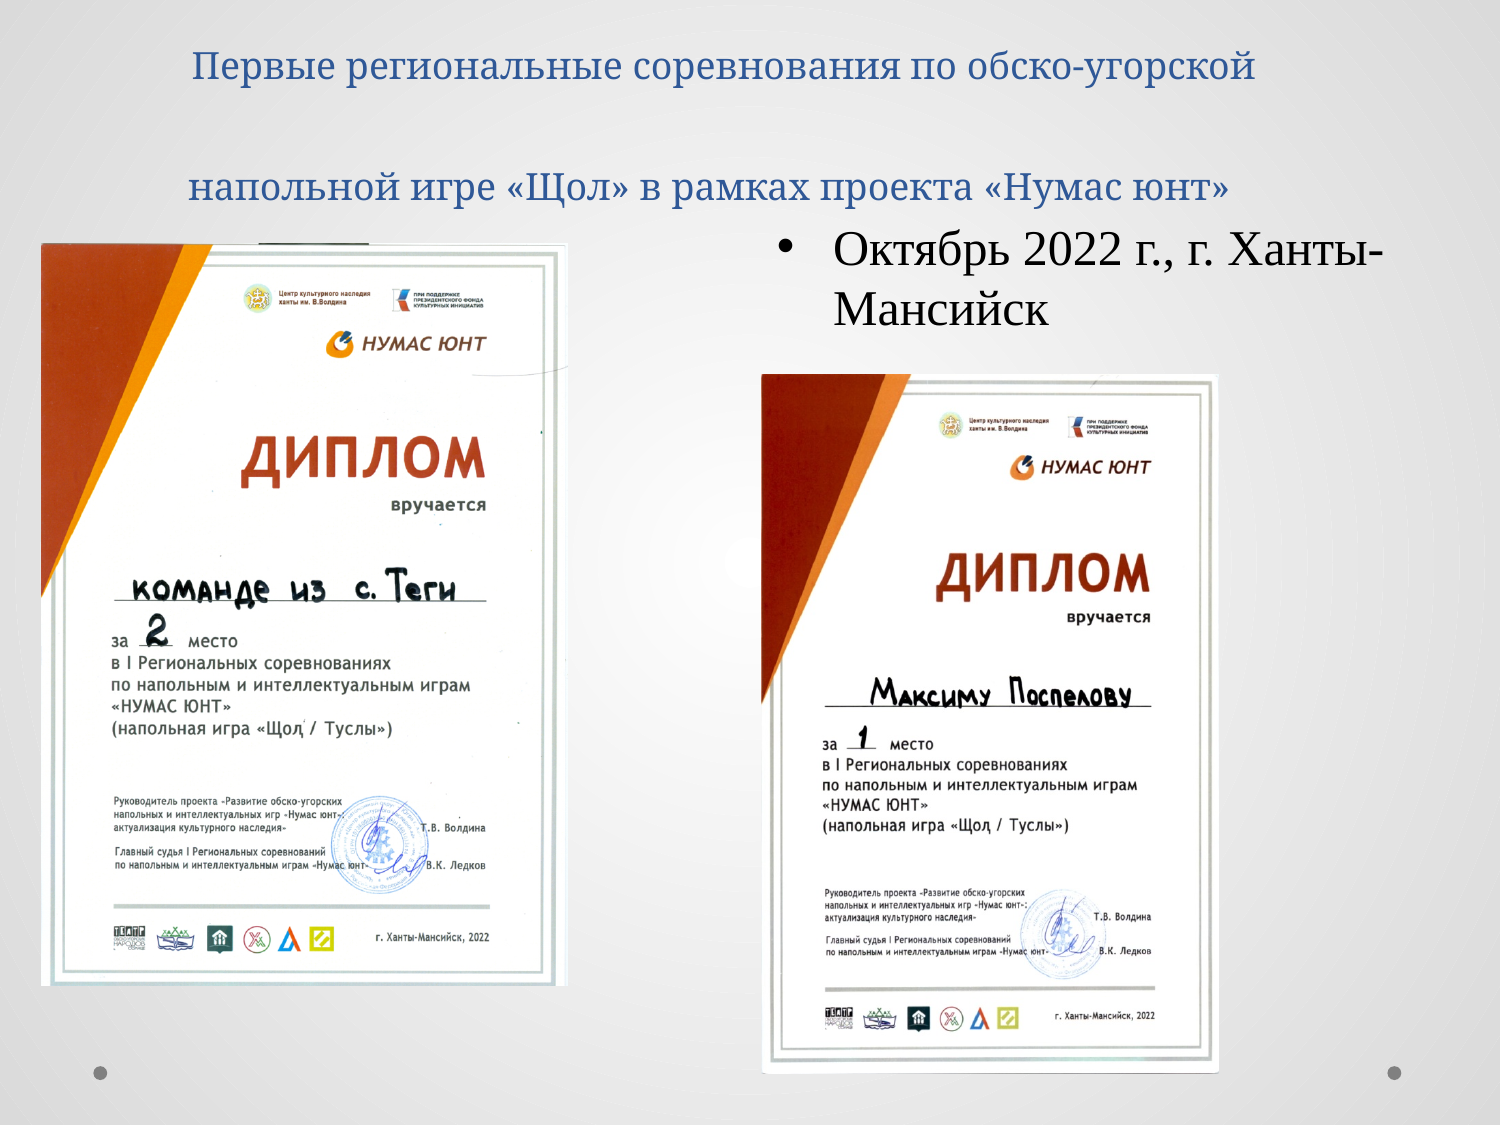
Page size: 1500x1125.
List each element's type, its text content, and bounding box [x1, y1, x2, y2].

title Первые региональные соревнования по обско-угорской напольной игре «Щол» в рамках проекта «Нумас юнт» [41, 42, 1378, 216]
picture [761, 374, 1219, 1075]
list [41, 243, 569, 987]
list Октябрь 2022 г., г. Ханты-Мансийск [761, 208, 1459, 1083]
